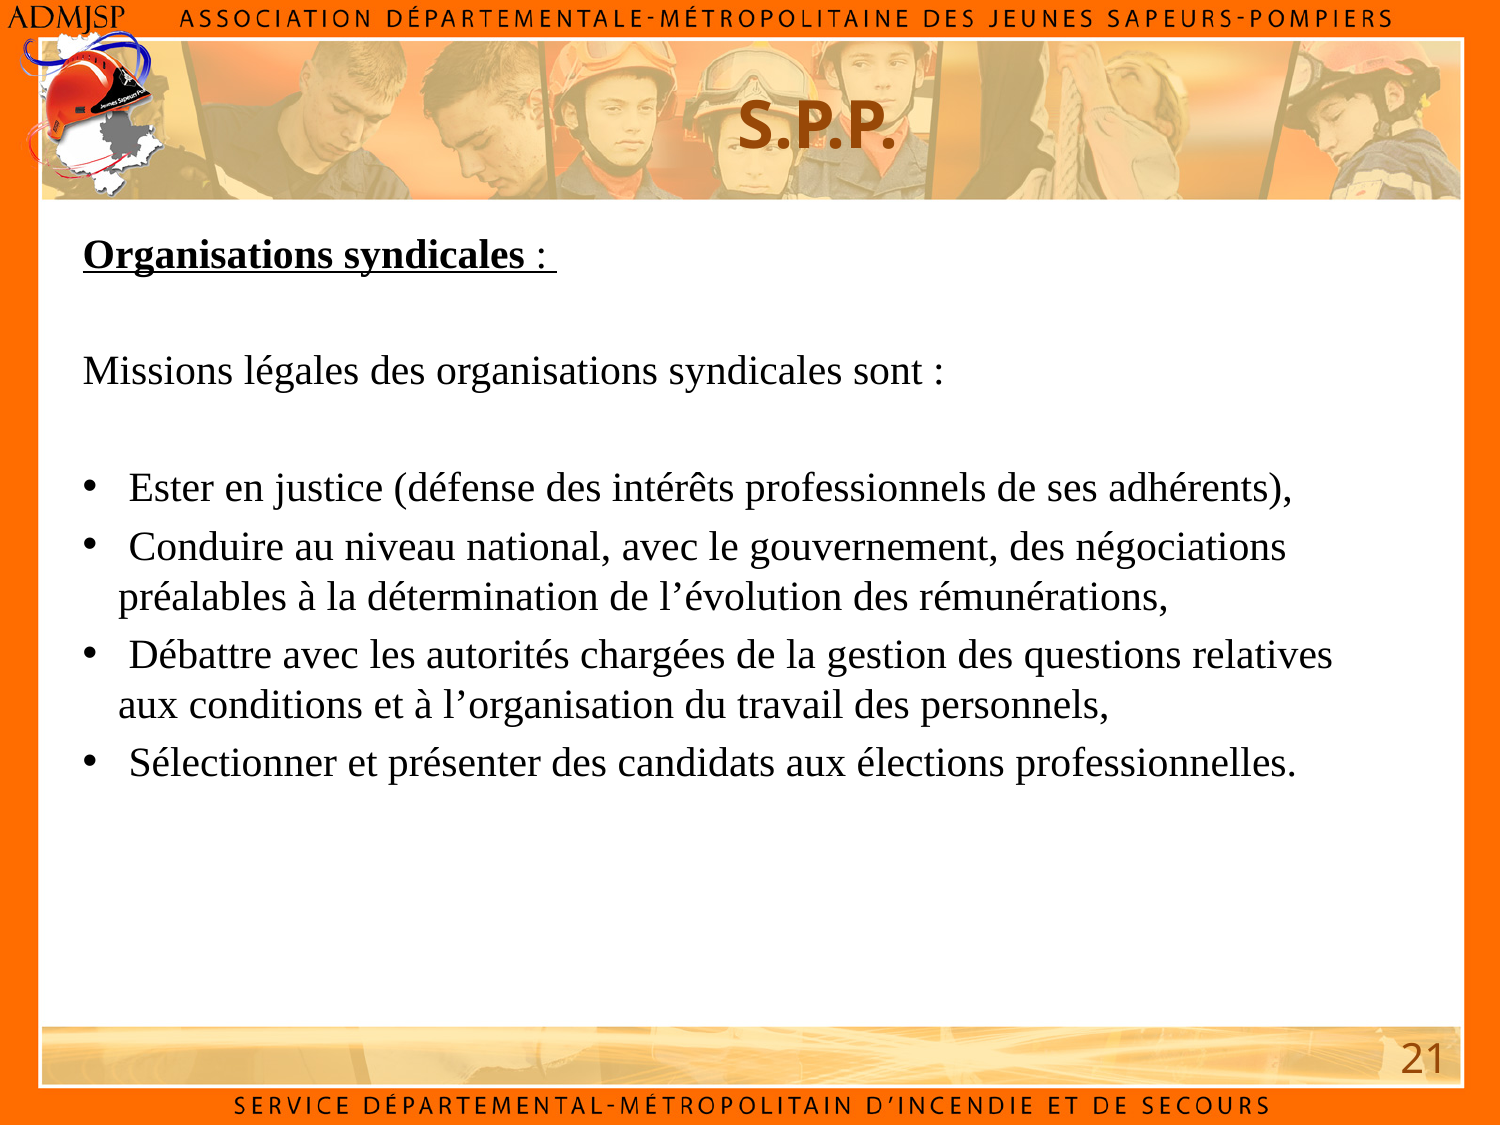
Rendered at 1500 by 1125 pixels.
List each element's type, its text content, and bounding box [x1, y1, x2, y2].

title S.P.P. [183, 45, 1454, 200]
slide_number 21 [1113, 1029, 1464, 1090]
picture [0, 0, 1500, 1125]
text_box Organisations syndicales : Missions légales des organisations syndicales sont : Ester en justice (défense des intérêts professionnels de ses adhérents), Conduire au niveau national, avec le gouvernement, des négociations préalables à la détermination de l’évolution des rémunérations, Débattre avec les autorités chargées de la gestion des questions relatives aux conditions et à l’organisation du travail des personnels, Sélectionner et présenter des candidats aux élections professionnelles. [67, 215, 1388, 793]
